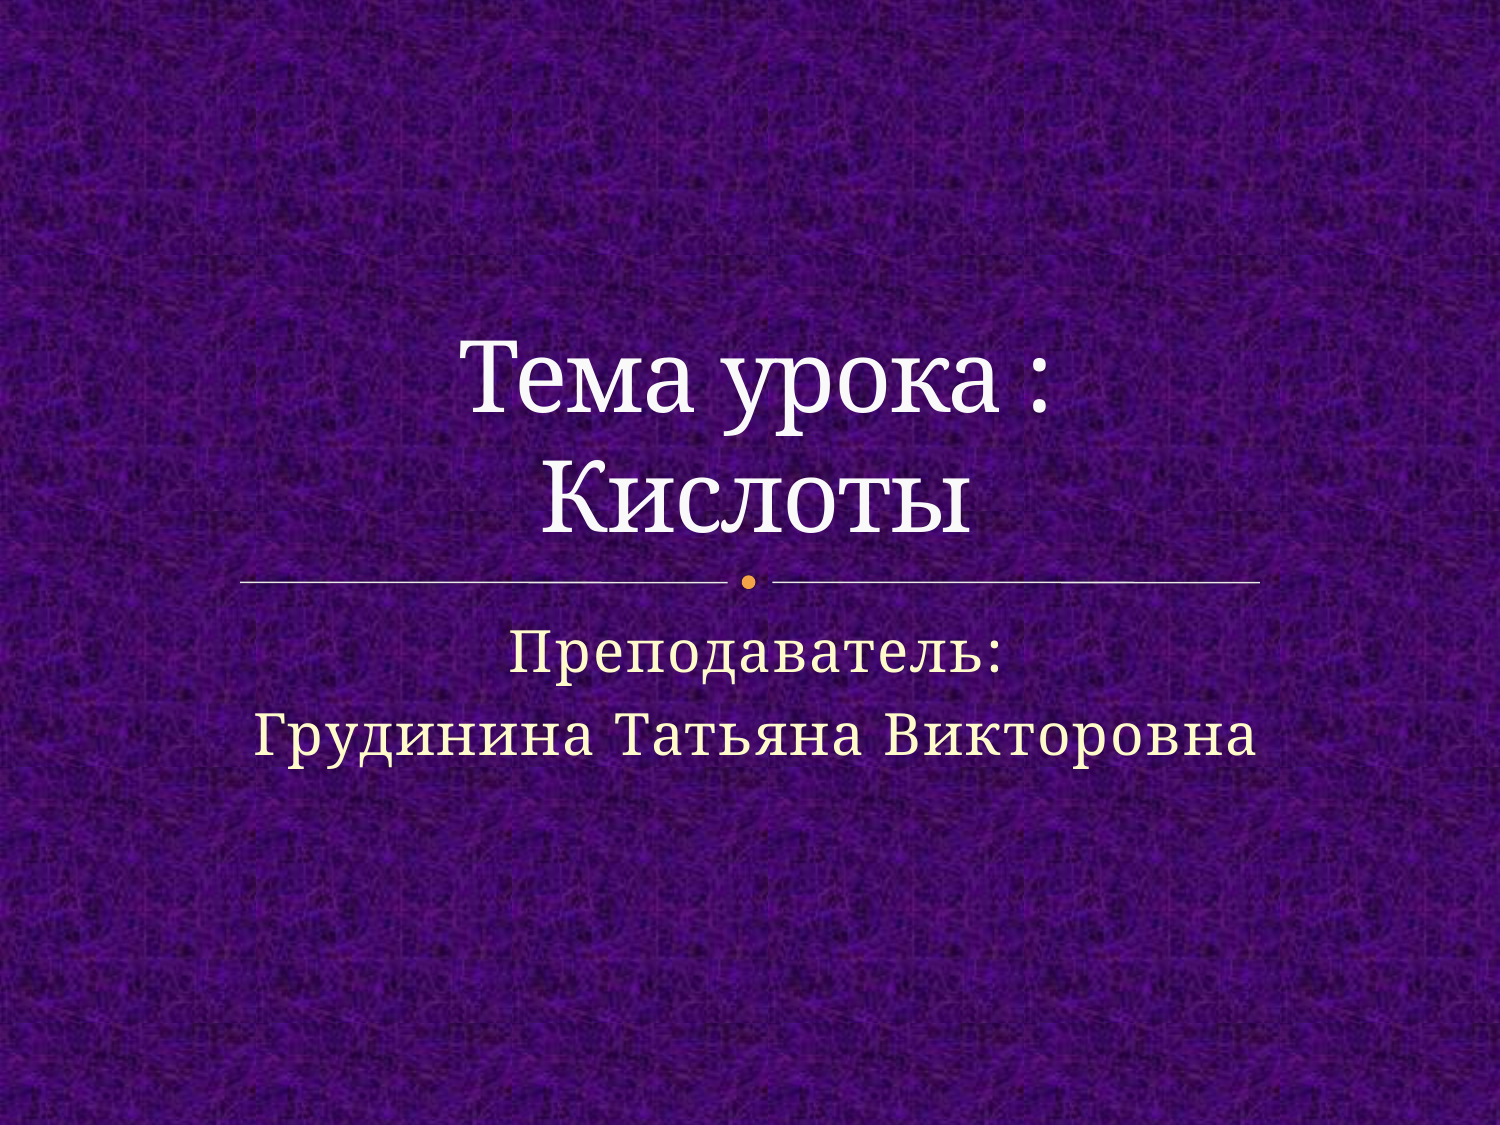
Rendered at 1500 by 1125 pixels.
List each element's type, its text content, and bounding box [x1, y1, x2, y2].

subtitle Преподаватель: Грудинина Татьяна Викторовна [75, 606, 1438, 795]
picture [0, 0, 1500, 1125]
title Тема урока : Кислоты [74, 235, 1438, 561]
